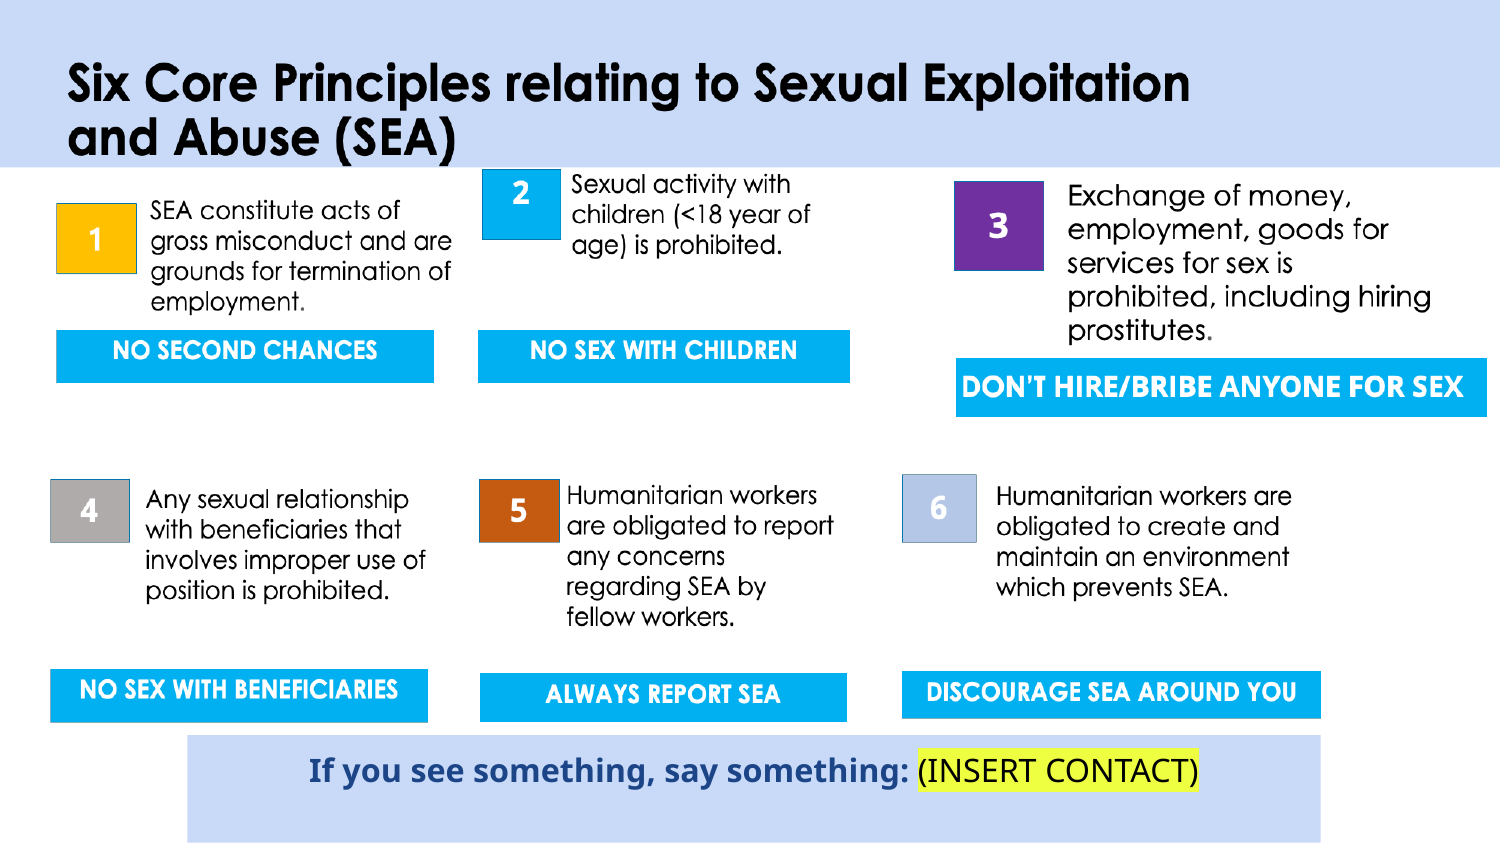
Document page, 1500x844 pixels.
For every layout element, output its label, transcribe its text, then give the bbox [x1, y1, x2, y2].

picture [336, 680, 351, 698]
picture [376, 680, 385, 698]
picture [1249, 683, 1260, 700]
picture [597, 685, 611, 702]
picture [1351, 376, 1362, 396]
picture [280, 680, 289, 698]
picture [1019, 683, 1028, 700]
picture [1221, 376, 1239, 396]
picture [236, 680, 246, 698]
picture [629, 685, 638, 703]
picture [1328, 376, 1339, 396]
picture [1032, 683, 1046, 700]
picture [928, 683, 941, 700]
picture [1105, 376, 1117, 396]
picture [355, 680, 365, 698]
picture [982, 683, 1000, 701]
picture [1103, 683, 1129, 700]
picture [1171, 683, 1188, 701]
picture [663, 685, 672, 702]
picture [1139, 683, 1154, 700]
picture [1263, 376, 1279, 396]
picture [99, 680, 116, 698]
picture [1431, 376, 1442, 396]
picture [1134, 376, 1148, 396]
picture [1152, 376, 1167, 396]
picture [1199, 376, 1211, 396]
picture [753, 685, 762, 702]
picture [964, 376, 980, 396]
picture [214, 680, 225, 698]
picture [722, 685, 731, 702]
picture [250, 680, 259, 698]
picture [739, 685, 749, 703]
picture [650, 685, 659, 702]
picture [310, 680, 326, 698]
picture [202, 680, 210, 698]
picture [1158, 683, 1167, 700]
picture [1284, 683, 1295, 701]
picture [151, 680, 164, 698]
picture [547, 685, 561, 702]
picture [1243, 376, 1259, 396]
picture [1089, 683, 1099, 701]
picture [1305, 376, 1322, 396]
picture [983, 376, 1004, 397]
picture [689, 685, 705, 703]
picture [1225, 683, 1238, 700]
picture [139, 680, 148, 698]
picture [1192, 683, 1203, 701]
picture [1365, 376, 1384, 397]
picture [1035, 376, 1045, 396]
picture [675, 685, 685, 702]
picture [1120, 376, 1129, 396]
picture [1281, 376, 1300, 397]
picture [293, 680, 301, 698]
picture [710, 685, 720, 702]
picture [38, 35, 1487, 723]
picture [963, 683, 979, 701]
picture [765, 685, 779, 702]
picture [1207, 683, 1221, 700]
picture [263, 680, 276, 698]
picture [1445, 376, 1462, 396]
picture [81, 680, 95, 698]
picture [1007, 376, 1023, 396]
text_box If you see something, say something: (INSERT CONTACT) [187, 735, 1321, 843]
picture [951, 683, 960, 701]
picture [1087, 376, 1102, 396]
picture [1056, 376, 1072, 396]
picture [388, 680, 397, 698]
picture [575, 685, 594, 702]
picture [1263, 683, 1280, 701]
picture [1414, 376, 1426, 397]
picture [174, 680, 193, 698]
picture [565, 685, 573, 702]
picture [1003, 683, 1014, 701]
text_box [0, 0, 1500, 168]
picture [126, 680, 135, 698]
picture [1050, 683, 1067, 701]
picture [1181, 376, 1195, 396]
picture [1389, 376, 1403, 396]
picture [615, 685, 626, 702]
picture [1071, 683, 1079, 700]
